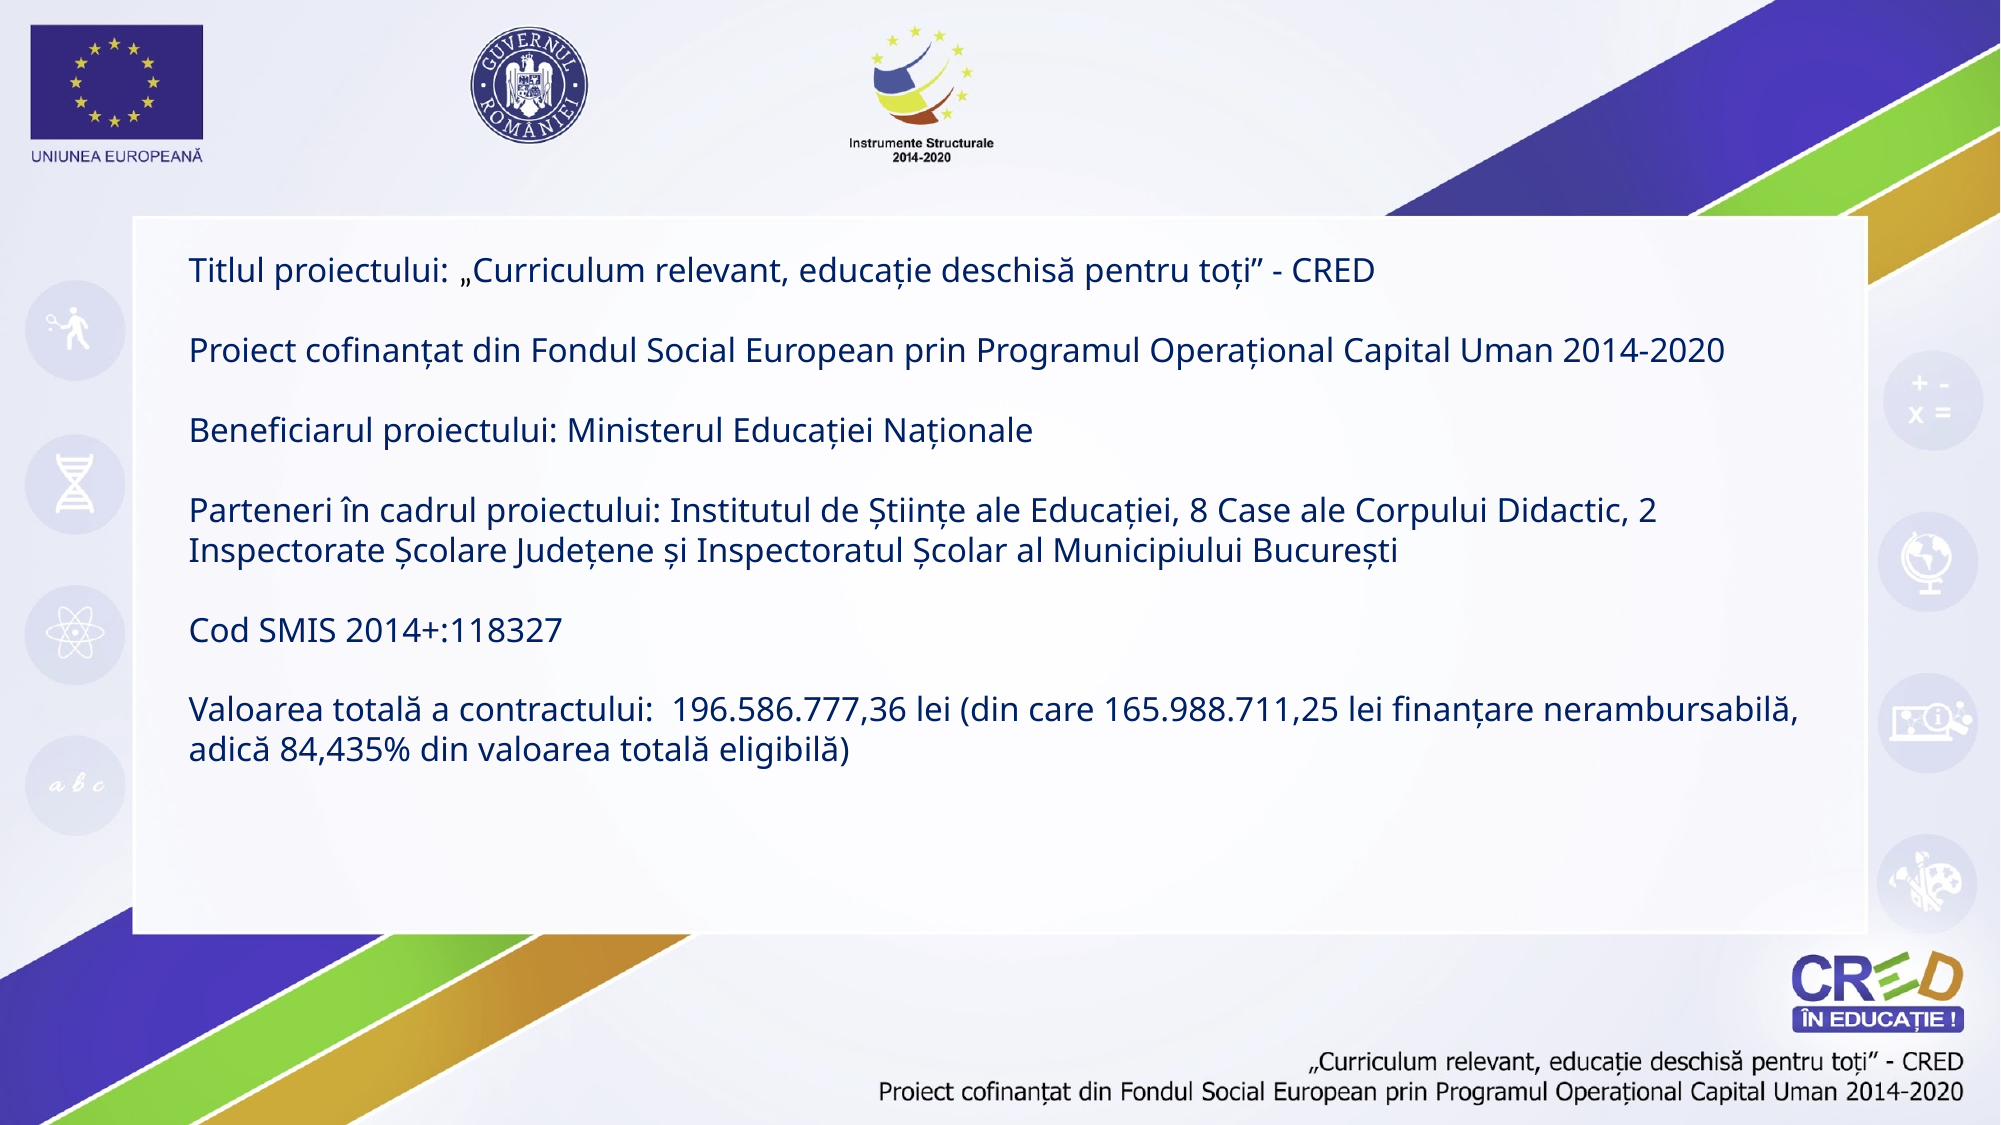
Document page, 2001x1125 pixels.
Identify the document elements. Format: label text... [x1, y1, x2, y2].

text_box Titlul proiectului: „Curriculum relevant, educație deschisă pentru toți” - CRED Proiect cofinanțat din Fondul Social European prin Programul Operațional Capital Uman 2014-2020 Beneficiarul proiectului: Ministerul Educației Naționale Parteneri în cadrul proiectului: Institutul de Științe ale Educației, 8 Case ale Corpului Didactic, 2 Inspectorate Școlare Județene și Inspectoratul Școlar al Municipiului București Cod SMIS 2014+:118327 Valoarea totală a contractului: 196.586.777,36 lei (din care 165.988.711,25 lei finanțare nerambursabilă, adică 84,435% din valoarea totală eligibilă) [173, 242, 1839, 885]
picture [0, 0, 2001, 1125]
